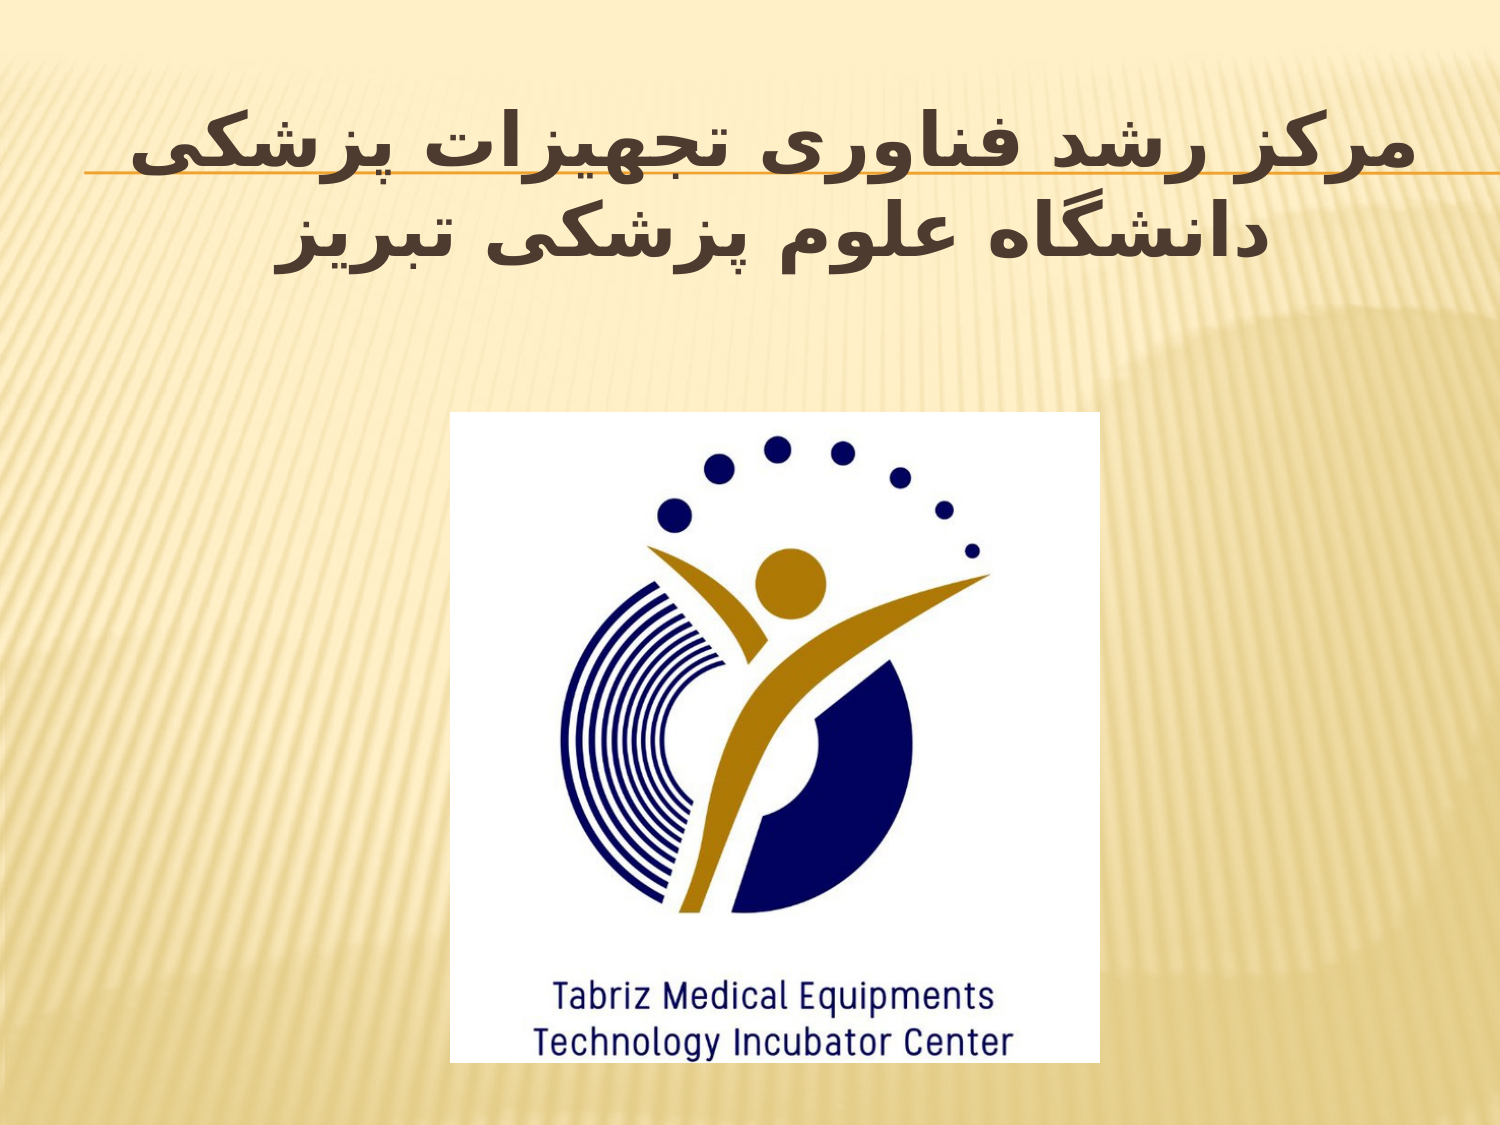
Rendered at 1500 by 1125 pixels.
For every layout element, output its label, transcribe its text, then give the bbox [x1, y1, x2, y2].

title مرکز رشد فناوری تجهیزات پزشکی دانشگاه علوم پزشکی تبریز [93, 30, 1457, 331]
picture [449, 412, 1101, 1063]
